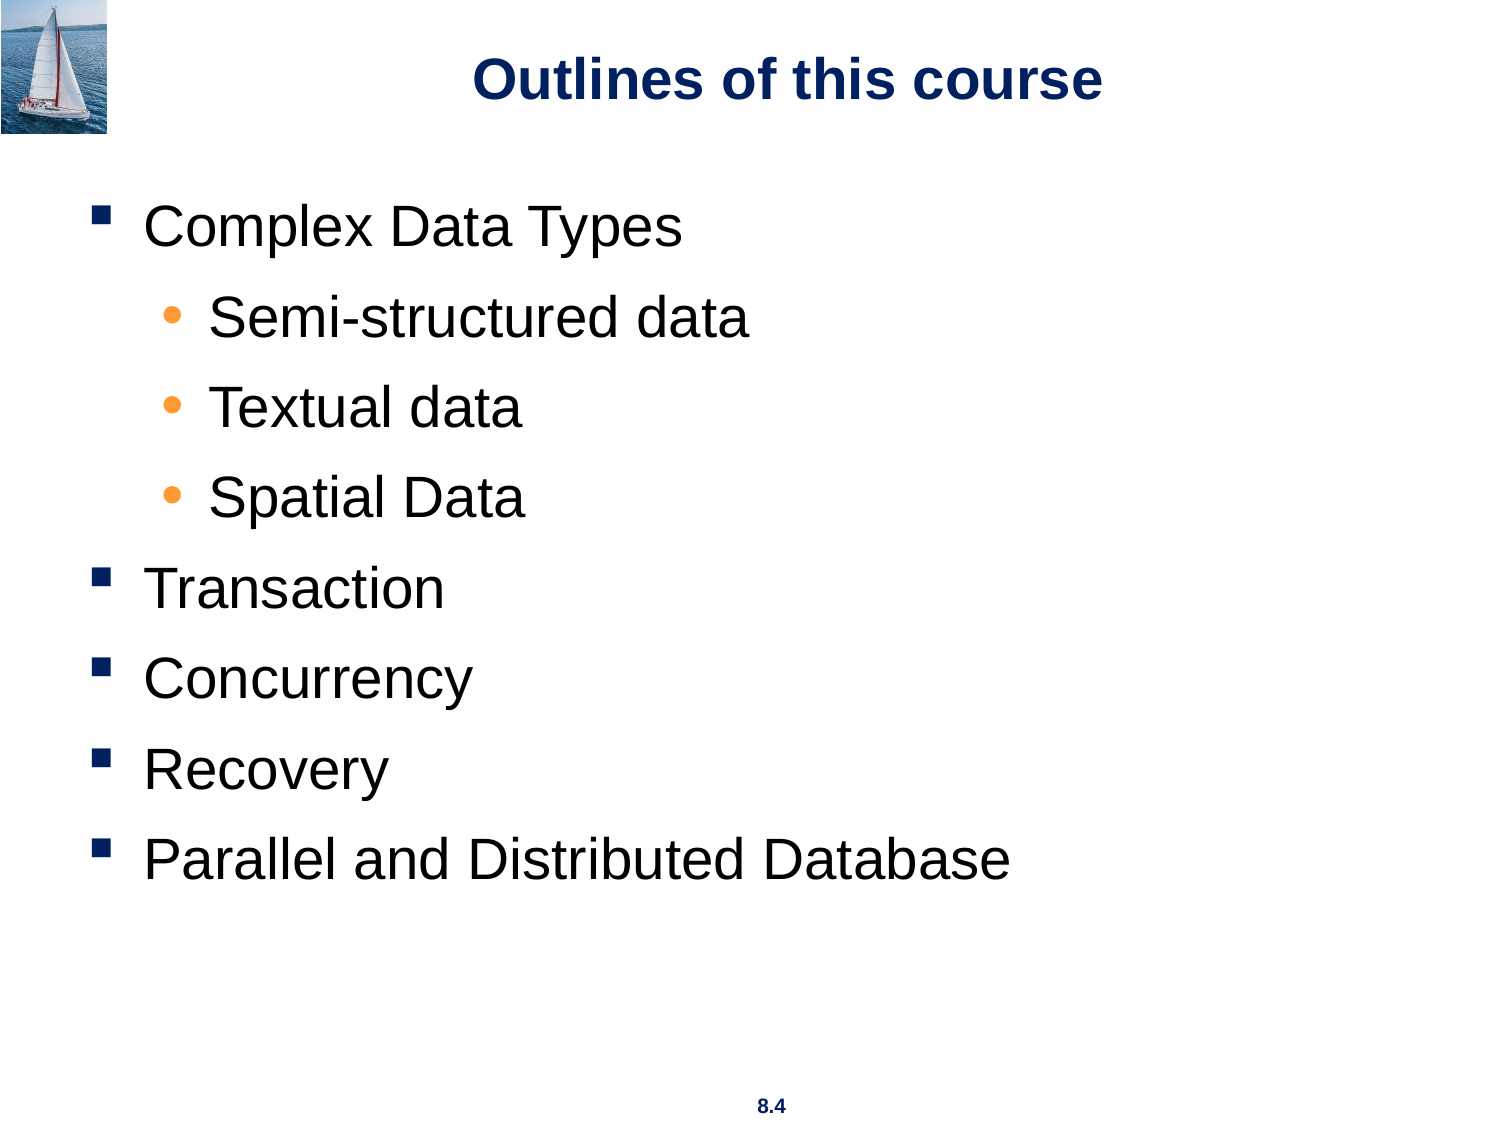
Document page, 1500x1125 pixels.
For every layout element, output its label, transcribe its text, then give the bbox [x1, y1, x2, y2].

picture [1, 0, 107, 134]
list Complex Data Types Semi-structured data Textual data Spatial Data Transaction Concurrency Recovery Parallel and Distributed Database [71, 180, 1451, 1062]
title Outlines of this course [125, 18, 1452, 120]
